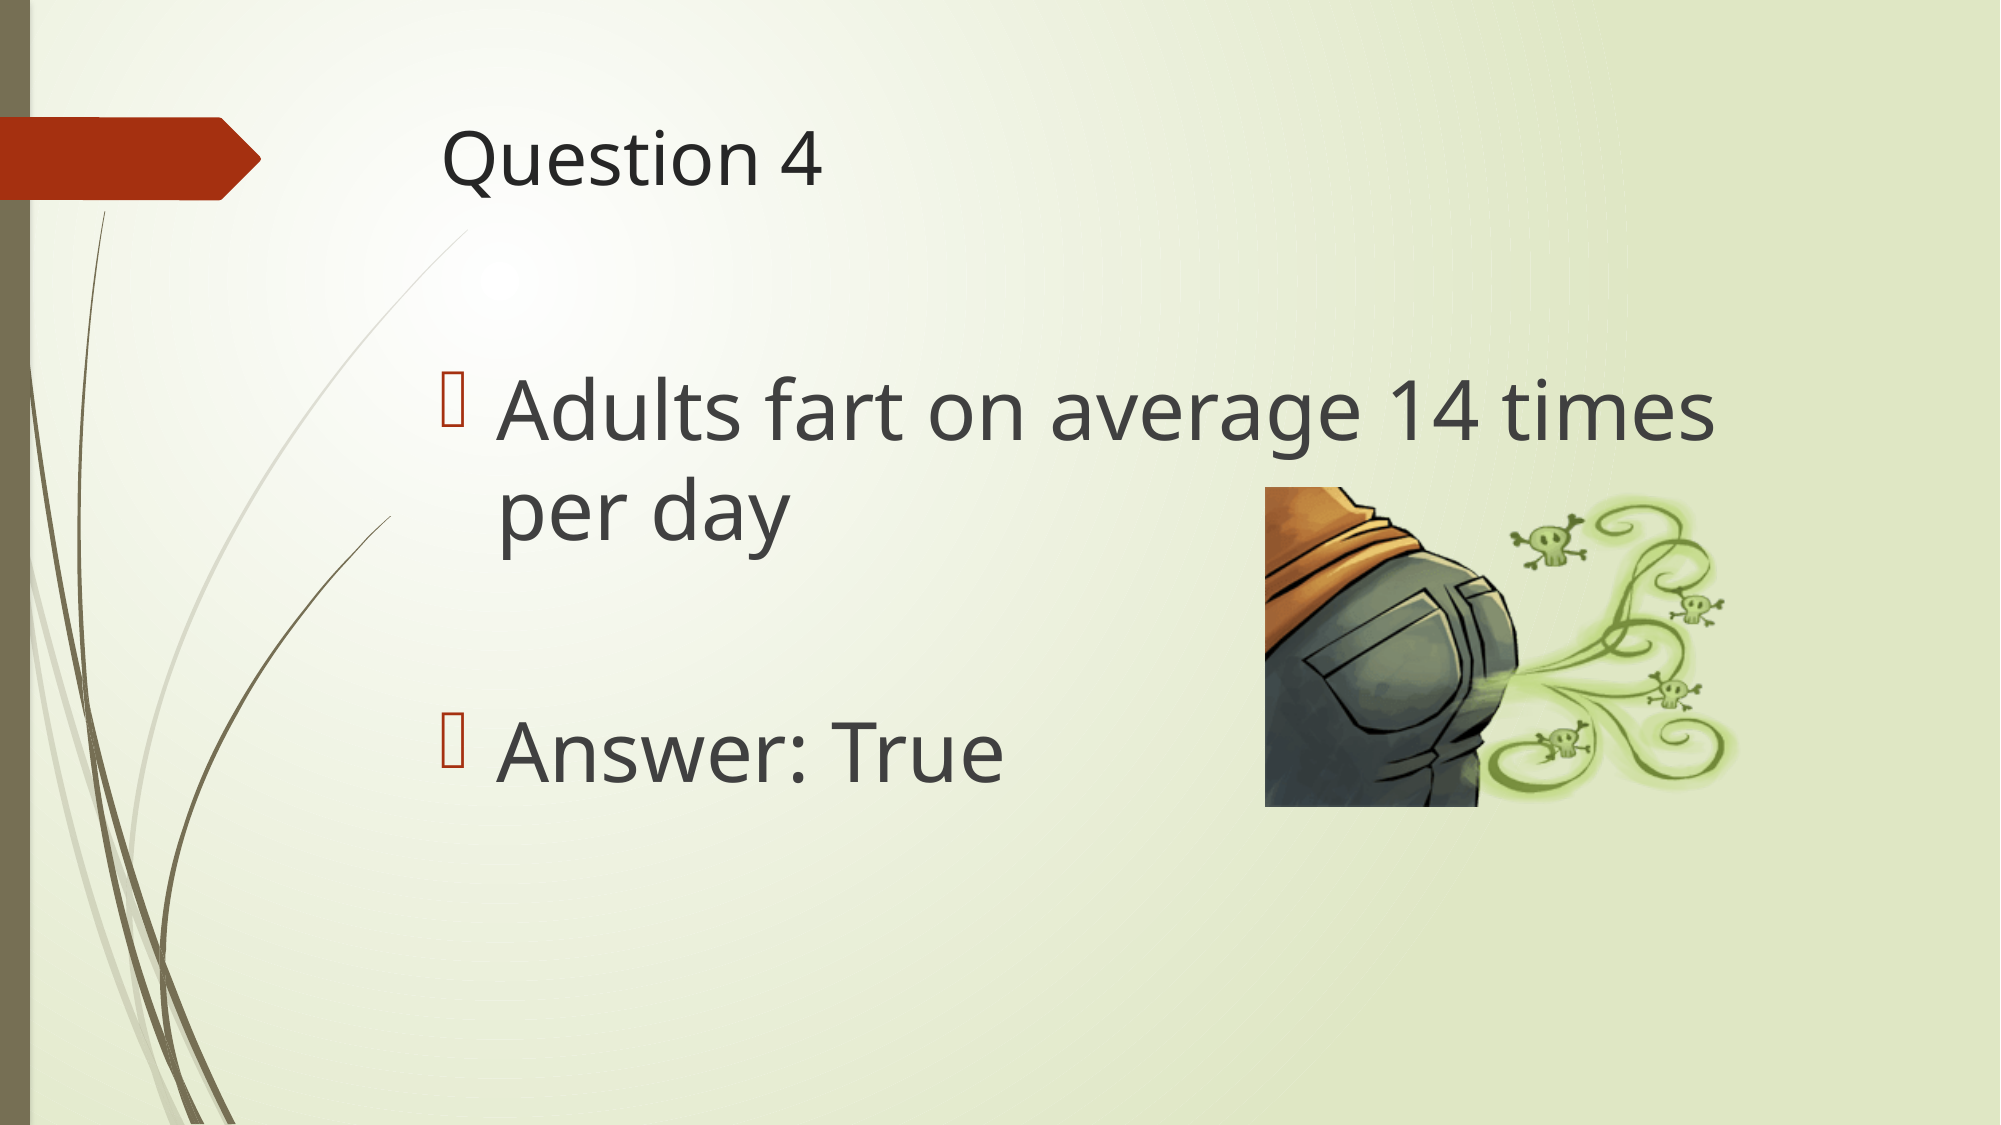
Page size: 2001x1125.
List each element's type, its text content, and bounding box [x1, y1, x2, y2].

list Adults fart on average 14 times per day Answer: True [424, 350, 1888, 970]
title Question 4 [425, 102, 1888, 313]
picture [1264, 487, 1744, 808]
